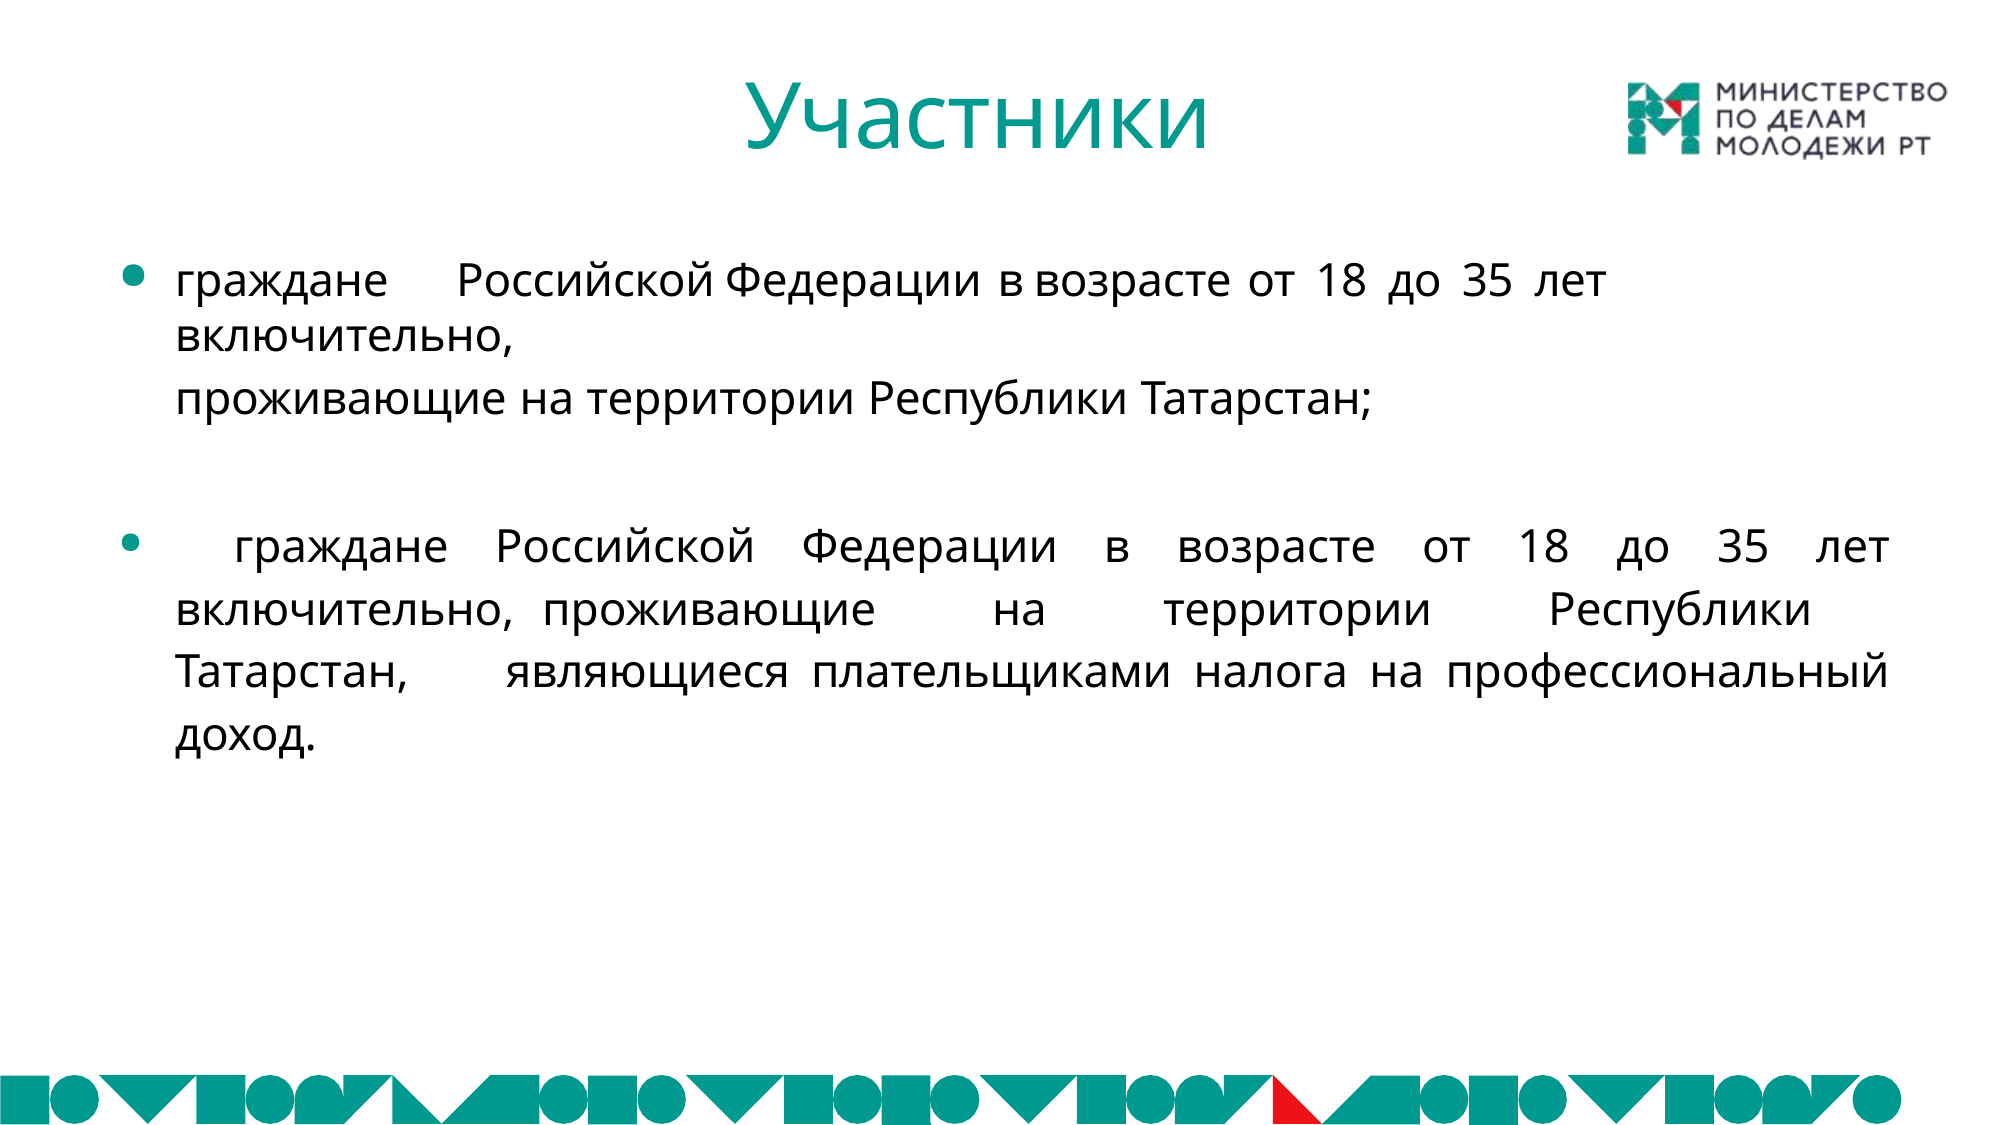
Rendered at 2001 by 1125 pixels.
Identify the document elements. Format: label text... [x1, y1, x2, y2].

text_box граждане Российской Федерации в возрасте от 18 до 35 лет включительно, проживающие на территории Республики Татарстан; граждане Российской Федерации в возрасте от 18 до 35 лет включительно, проживающие на территории Республики Татарстан, являющиеся плательщиками налога на профессиональный доход. [116, 240, 1891, 760]
picture [1628, 82, 1949, 161]
title Участники [75, 45, 1553, 245]
